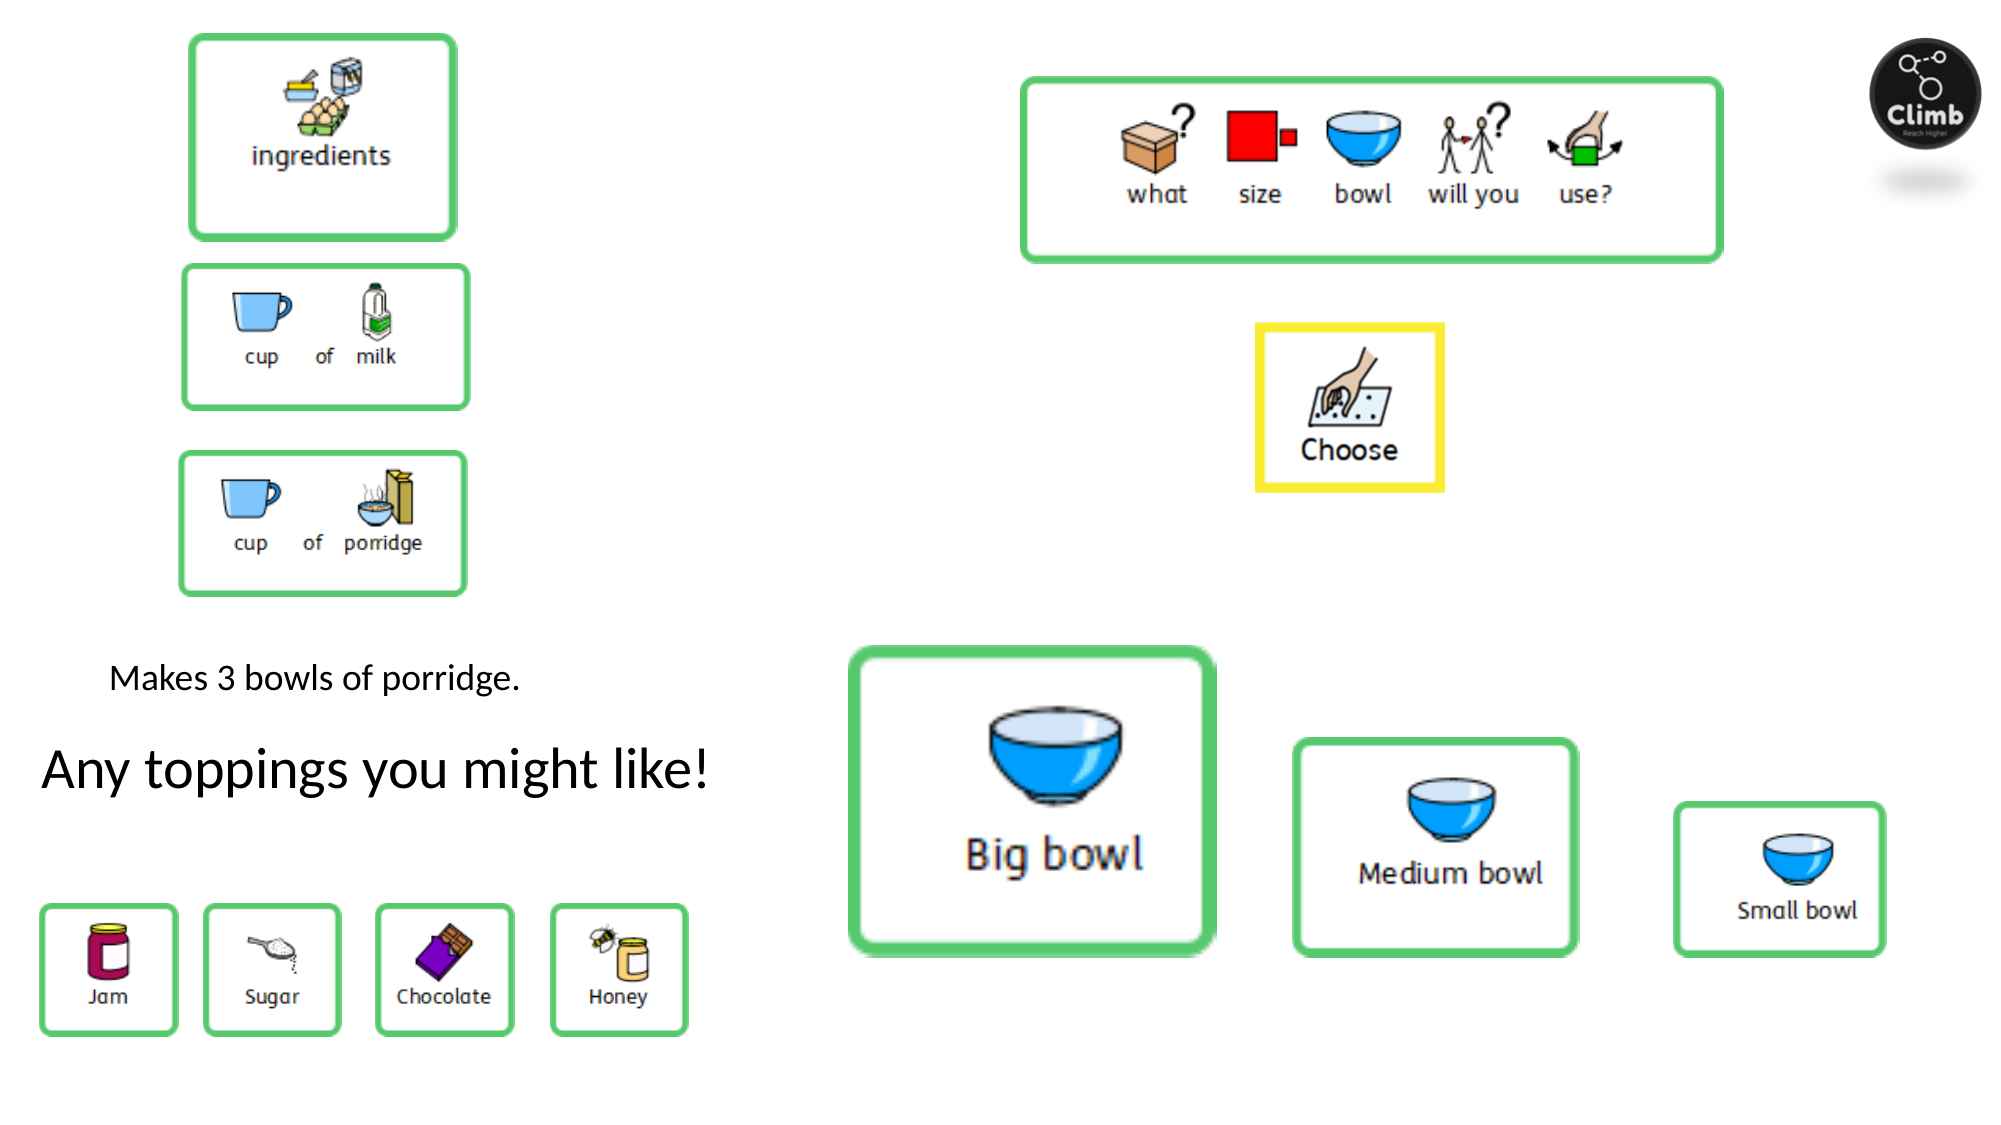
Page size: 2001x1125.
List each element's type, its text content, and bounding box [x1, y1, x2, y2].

picture [188, 33, 458, 243]
picture [178, 450, 468, 598]
picture [848, 645, 1217, 958]
list Any toppings you might like! [26, 220, 1796, 935]
picture [1255, 322, 1445, 493]
picture [39, 903, 179, 1037]
picture [181, 263, 471, 411]
picture [202, 903, 342, 1037]
picture [375, 903, 515, 1037]
picture [1020, 76, 1724, 264]
picture [549, 903, 689, 1037]
text_box Makes 3 bowls of porridge. [94, 645, 552, 706]
picture [1851, 37, 2000, 221]
picture [1673, 801, 1887, 958]
picture [1292, 737, 1580, 958]
